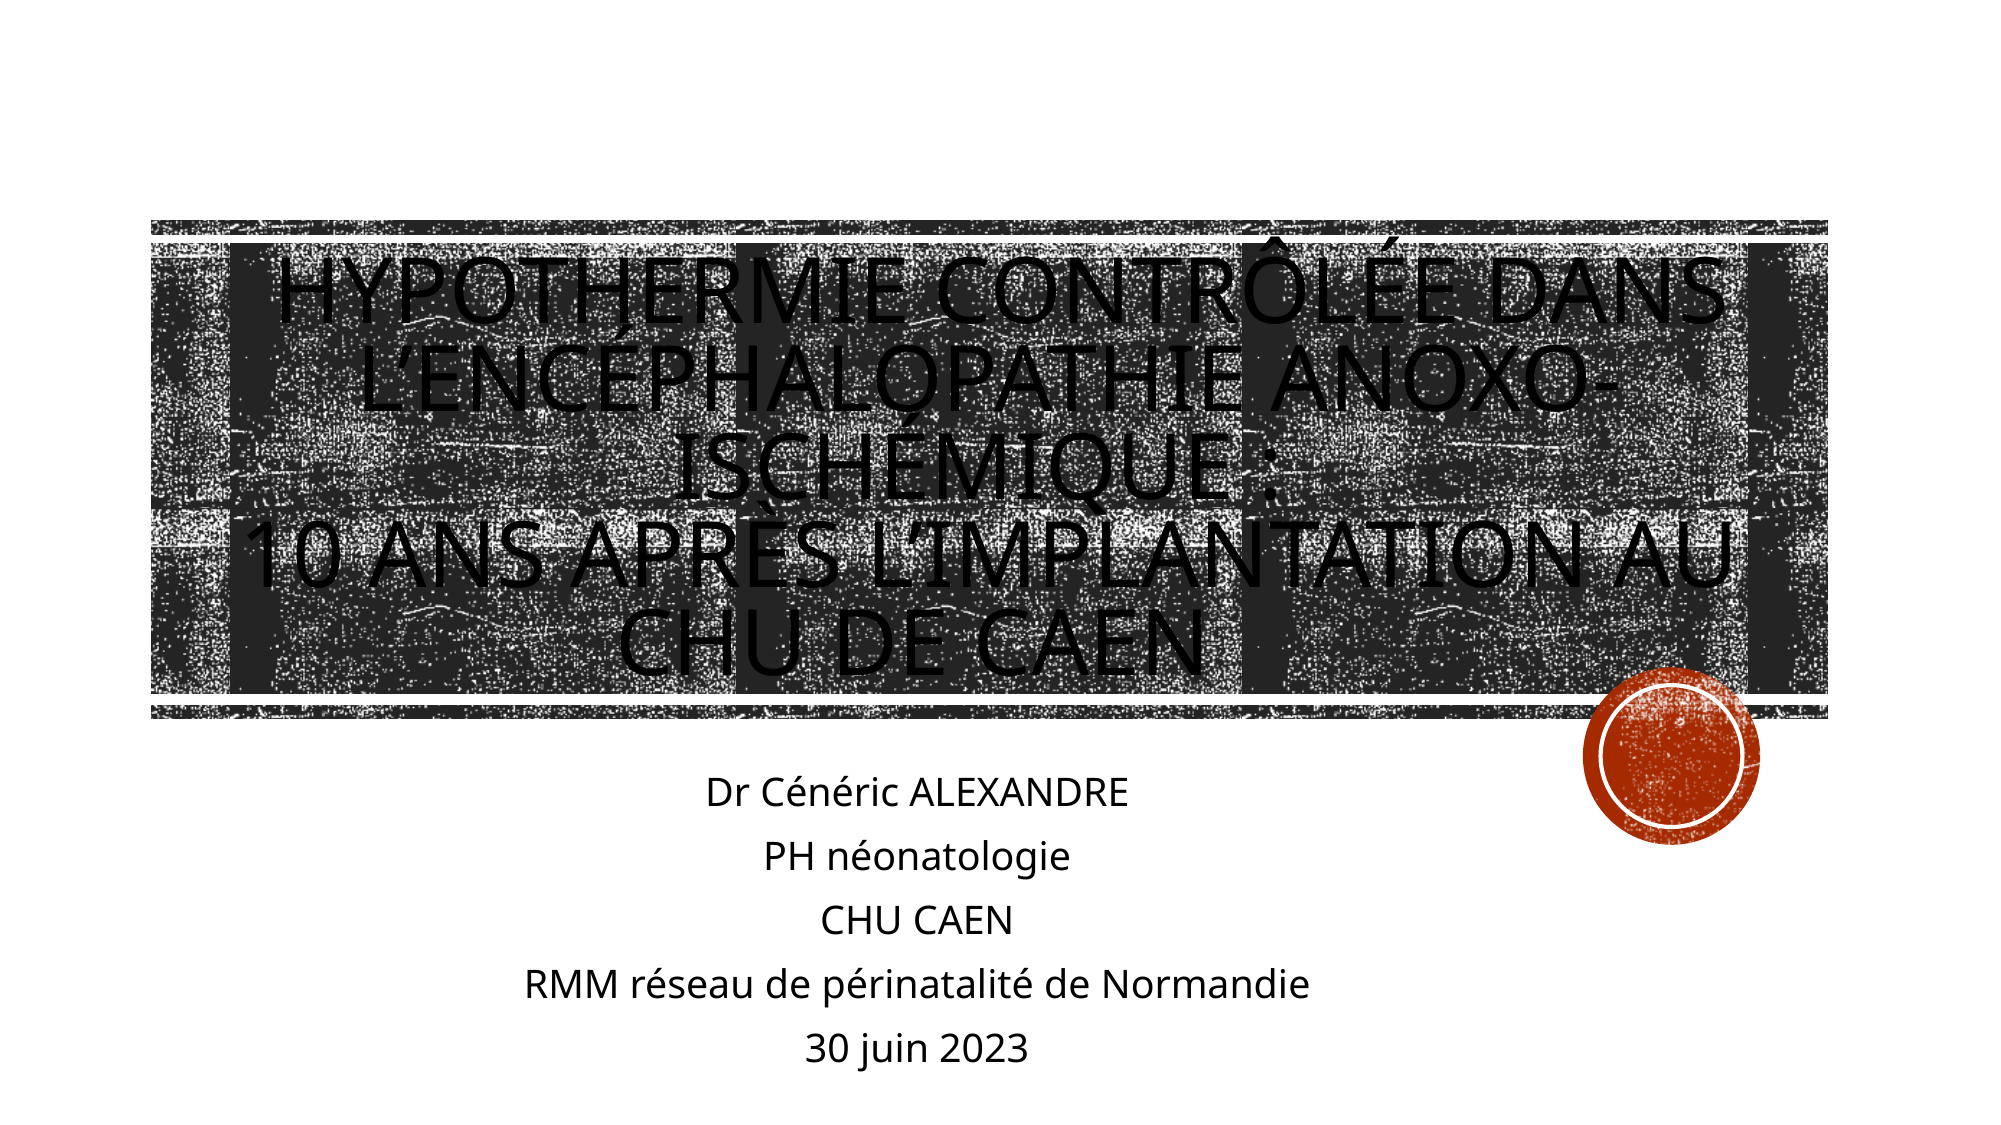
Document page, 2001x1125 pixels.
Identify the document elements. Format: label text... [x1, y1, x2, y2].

subtitle Dr Cénéric ALEXANDRE PH néonatologie CHU CAEN RMM réseau de périnatalité de Normandie 30 juin 2023 [270, 765, 1565, 1079]
title Hypothermie contrôlée dans l’encéphalopathie anoxo-ischémique : 10 ans après l’implantation au CHU de CAEN [172, 234, 1808, 733]
